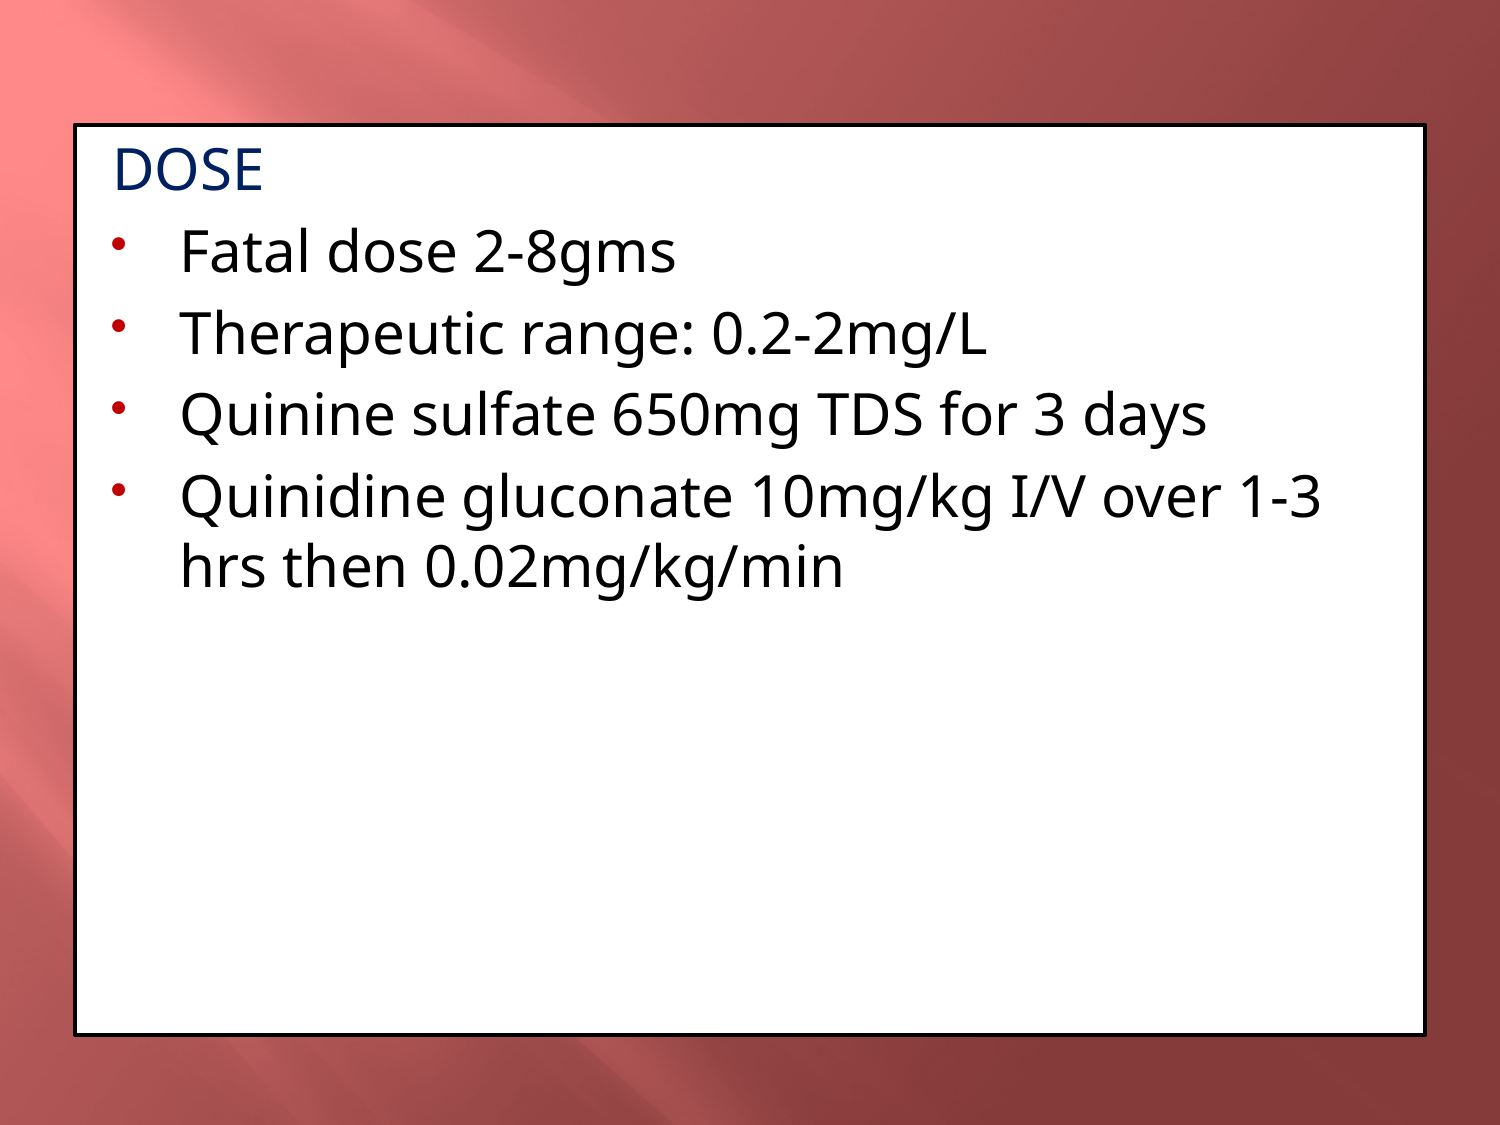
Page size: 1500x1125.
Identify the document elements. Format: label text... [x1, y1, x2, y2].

list DOSE Fatal dose 2-8gms Therapeutic range: 0.2-2mg/L Quinine sulfate 650mg TDS for 3 days Quinidine gluconate 10mg/kg I/V over 1-3 hrs then 0.02mg/kg/min [73, 123, 1427, 1037]
